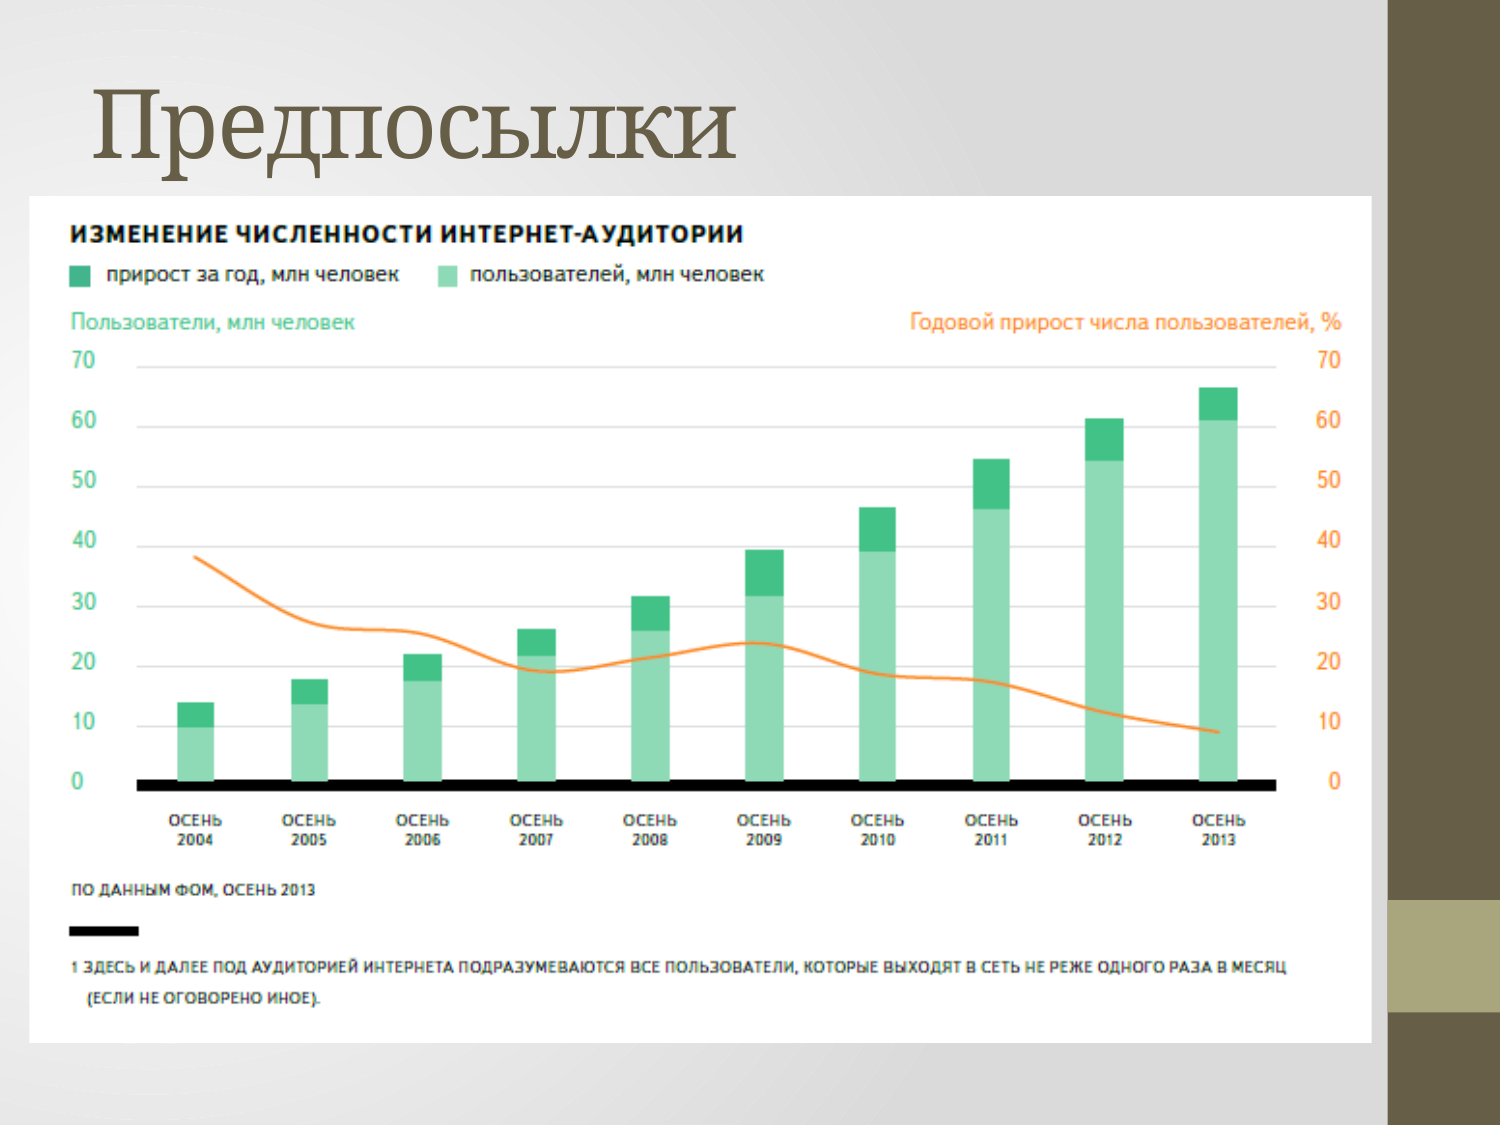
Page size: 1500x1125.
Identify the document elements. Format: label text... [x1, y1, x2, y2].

picture [28, 195, 1373, 1043]
title Предпосылки [75, 45, 1325, 188]
